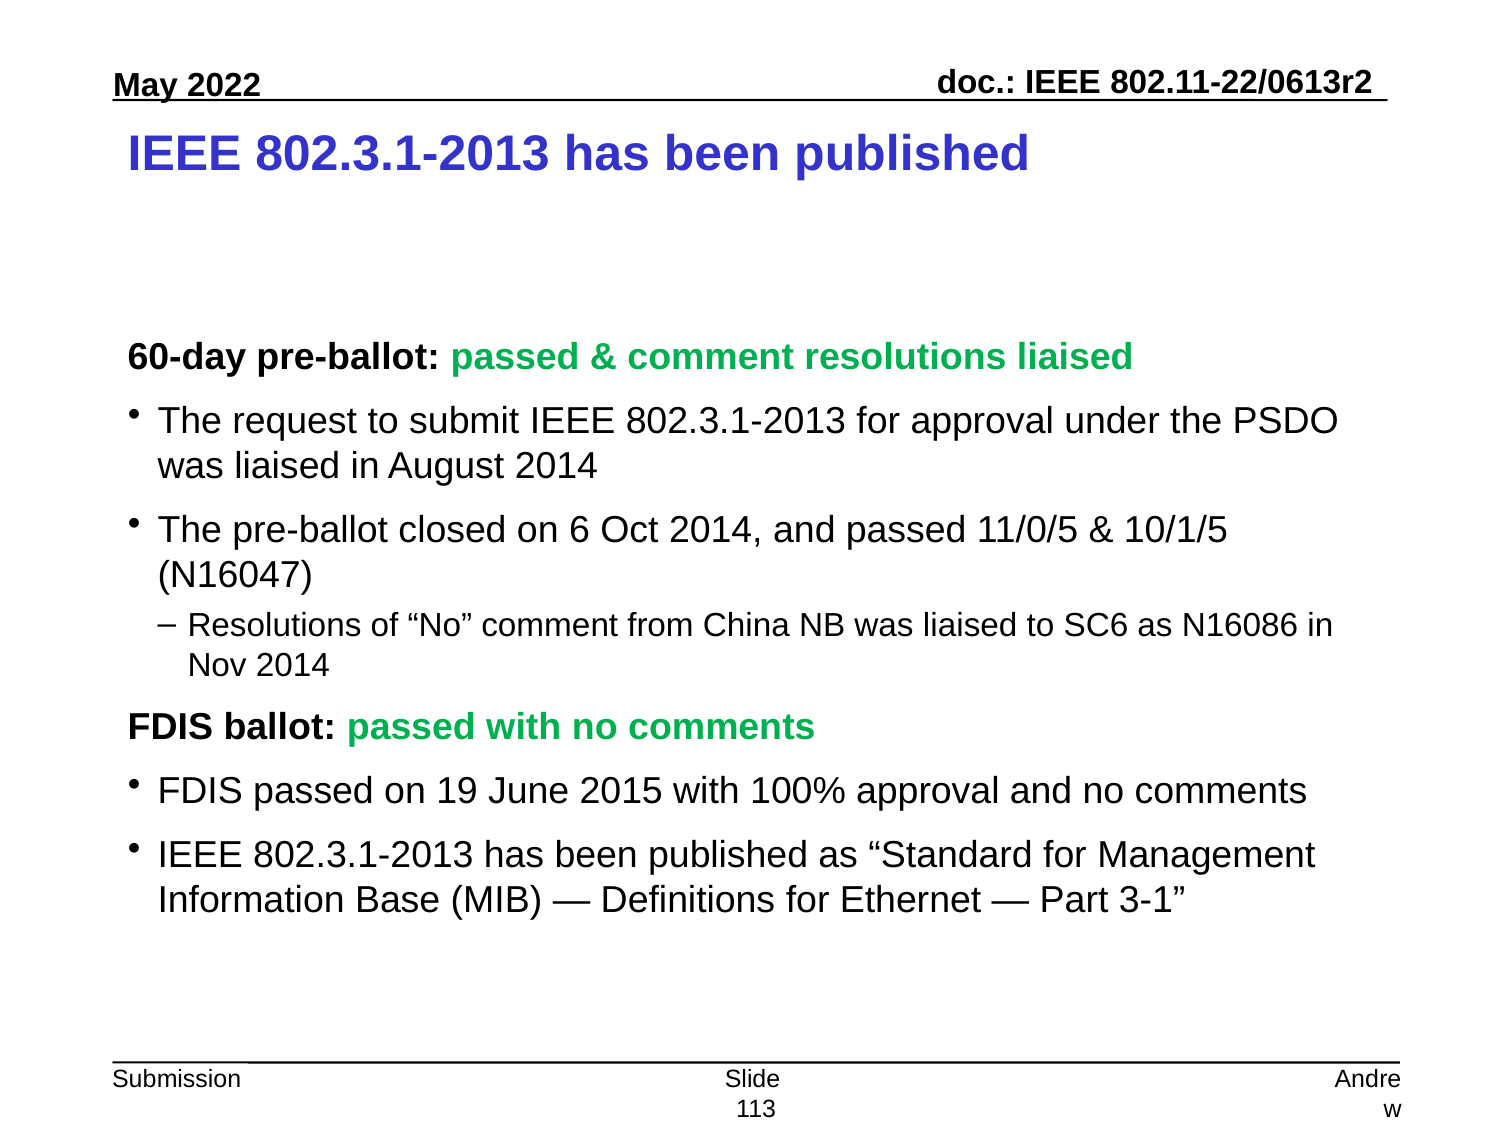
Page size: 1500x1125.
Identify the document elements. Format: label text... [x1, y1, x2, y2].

title IEEE 802.3.1-2013 has been published [112, 112, 1488, 288]
footer Andrew Myles, Cisco [1320, 1061, 1402, 1093]
slide_number Slide 113 [709, 1061, 803, 1093]
list 60-day pre-ballot: passed & comment resolutions liaised The request to submit IEEE 802.3.1-2013 for approval under the PSDO was liaised in August 2014 The pre-ballot closed on 6 Oct 2014, and passed 11/0/5 & 10/1/5 (N16047) Resolutions of “No” comment from China NB was liaised to SC6 as N16086 in Nov 2014 FDIS ballot: passed with no comments FDIS passed on 19 June 2015 with 100% approval and no comments IEEE 802.3.1-2013 has been published as “Standard for Management Information Base (MIB) — Definitions for Ethernet — Part 3-1” [112, 324, 1388, 1000]
